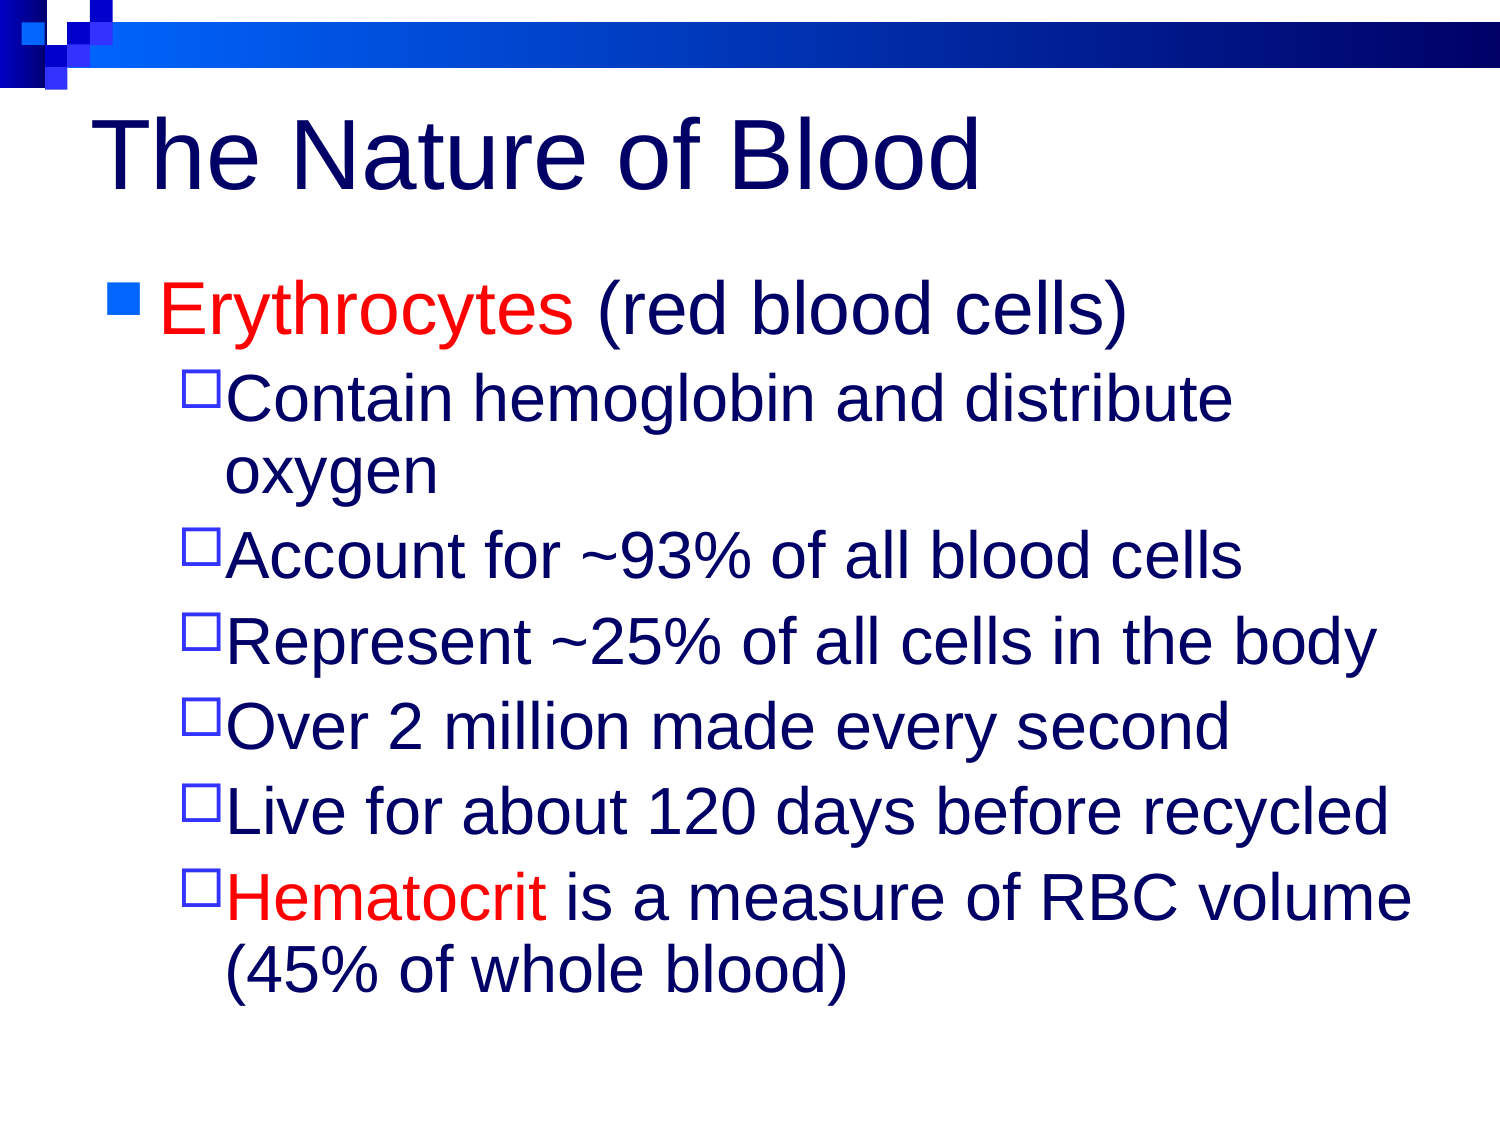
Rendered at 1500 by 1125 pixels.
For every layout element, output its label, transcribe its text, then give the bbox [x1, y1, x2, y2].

title The Nature of Blood [75, 37, 1425, 263]
list Erythrocytes (red blood cells) Contain hemoglobin and distribute oxygen Account for ~93% of all blood cells Represent ~25% of all cells in the body Over 2 million made every second Live for about 120 days before recycled Hematocrit is a measure of RBC volume (45% of whole blood) [87, 262, 1438, 1025]
